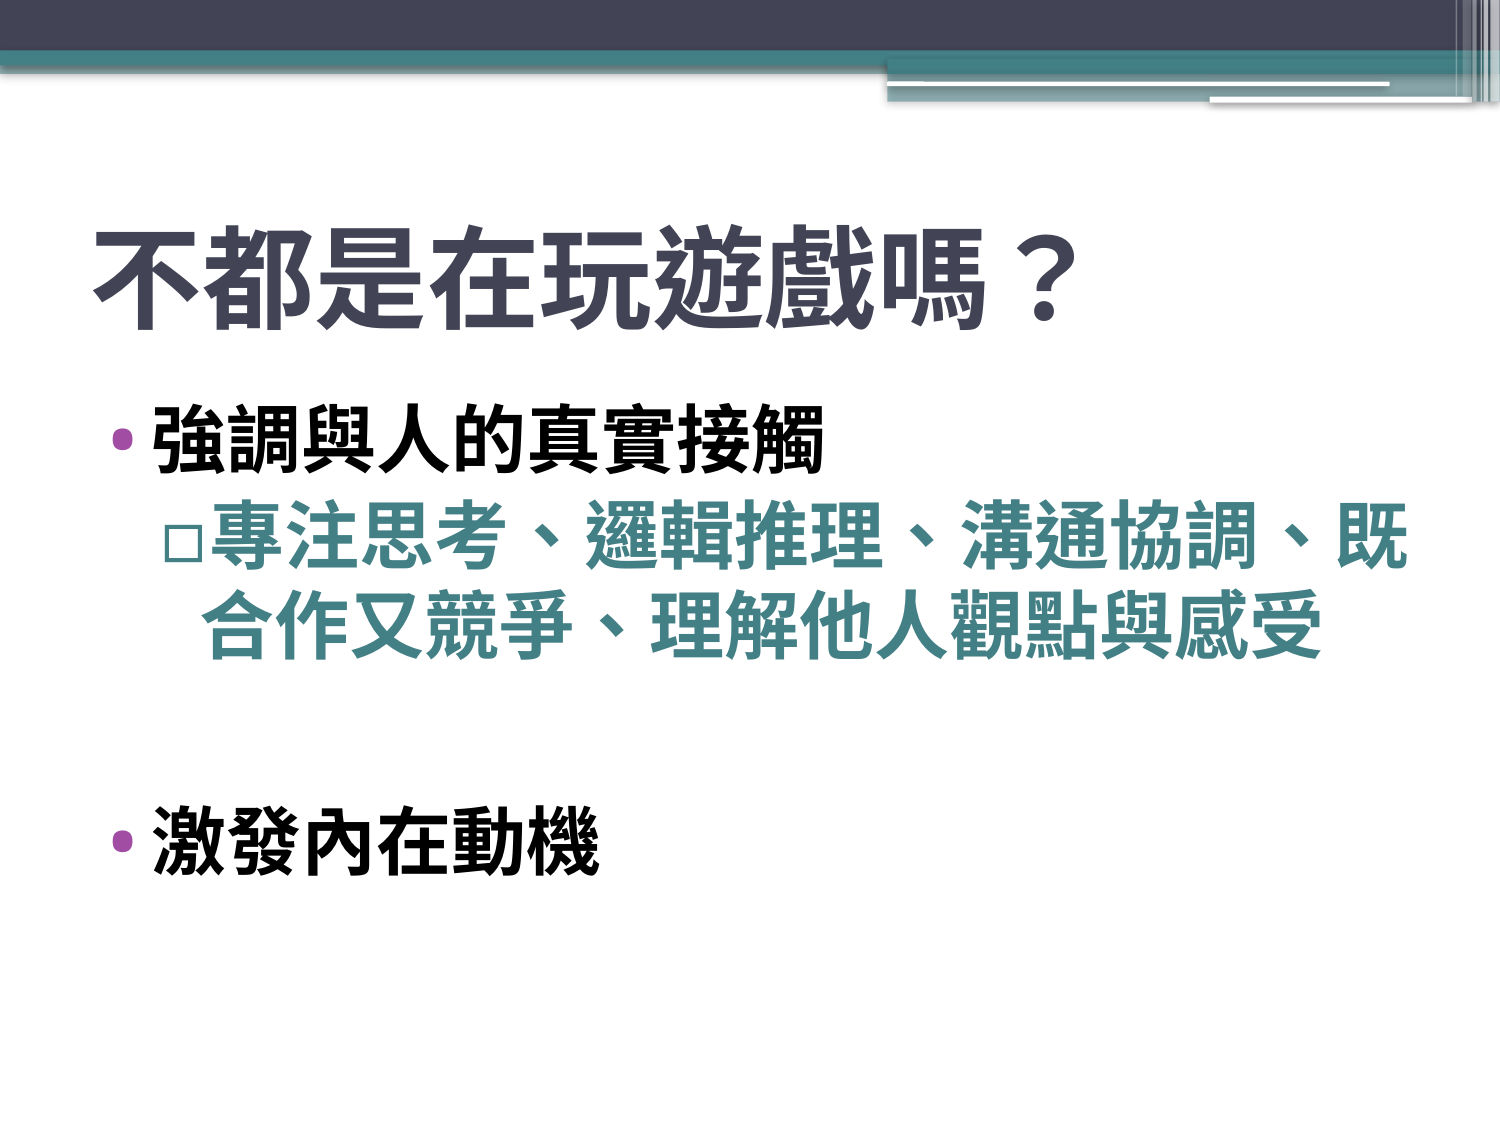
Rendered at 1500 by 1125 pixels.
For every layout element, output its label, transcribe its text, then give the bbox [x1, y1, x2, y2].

title 不都是在玩遊戲嗎？ [75, 187, 1425, 363]
list 強調與人的真實接觸 專注思考、邏輯推理、溝通協調、既合作又競爭、理解他人觀點與感受 激發內在動機 [76, 385, 1449, 957]
